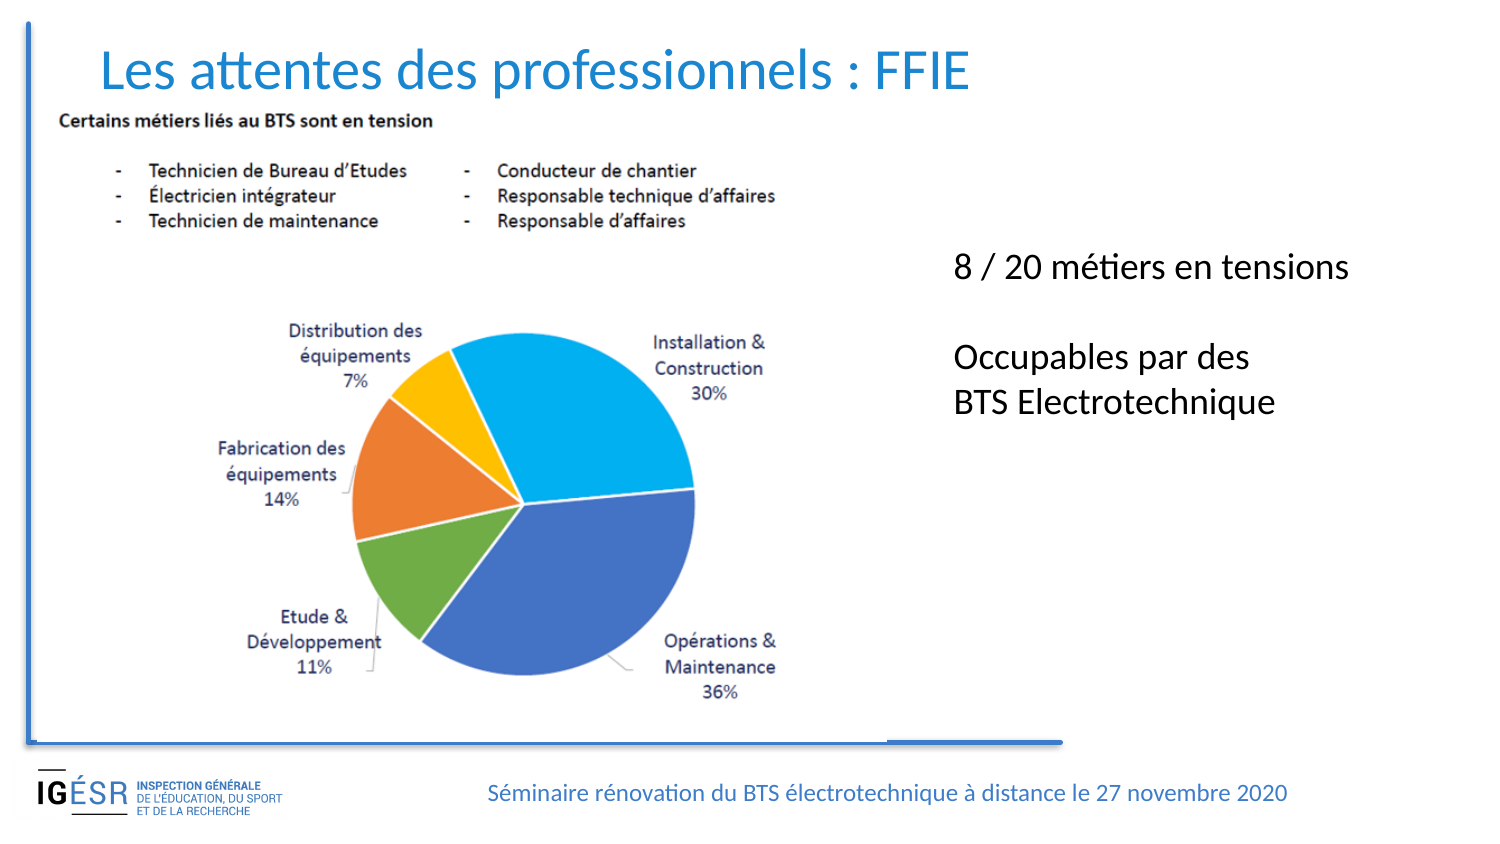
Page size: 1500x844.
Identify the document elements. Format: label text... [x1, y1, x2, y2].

text_box 8 / 20 métiers en tensions Occupables par des BTS Electrotechnique [939, 234, 1442, 430]
picture [12, 760, 296, 822]
text_box Les attentes des professionnels : FFIE [85, 23, 987, 109]
picture [37, 101, 887, 742]
